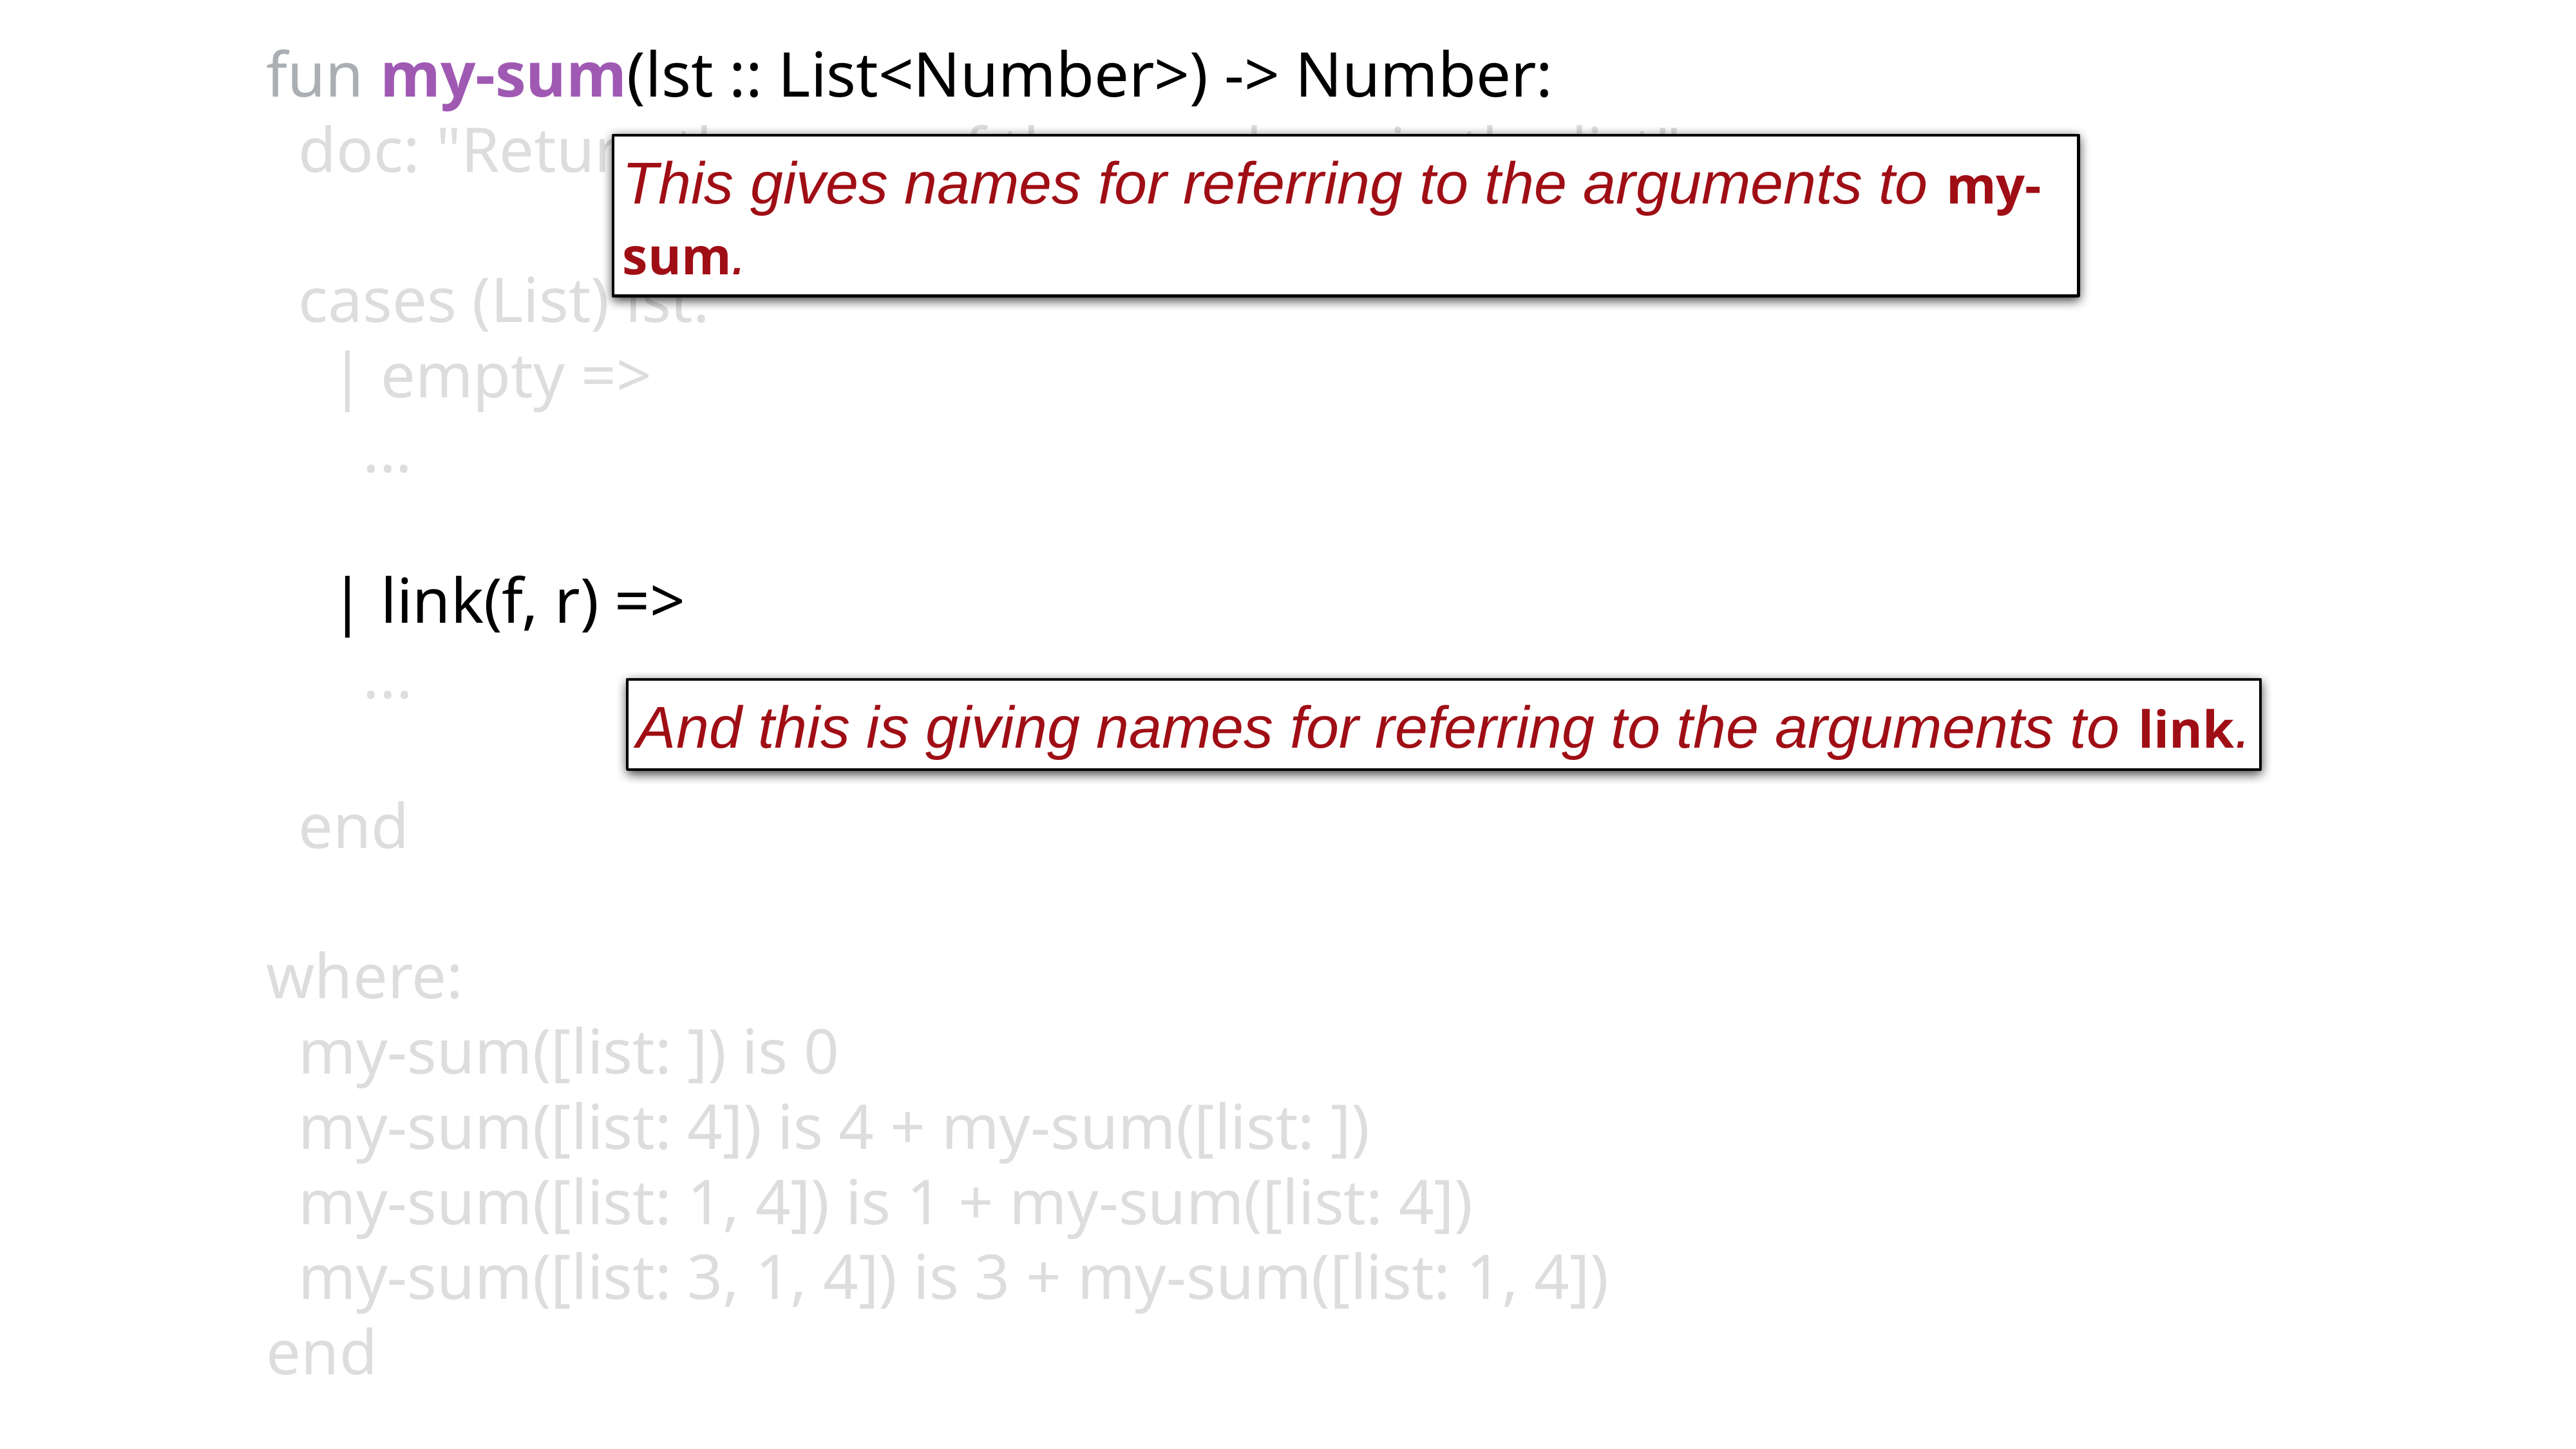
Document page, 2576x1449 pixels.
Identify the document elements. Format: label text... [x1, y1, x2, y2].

list fun my-sum(lst :: List<Number>) -> Number: doc: "Return the sum of the numbers in the list" cases (List) lst: | empty => ... | link(f, r) => ... end where: my-sum([list: ]) is 0 my-sum([list: 4]) is 4 + my-sum([list: ]) my-sum([list: 1, 4]) is 1 + my-sum([list: 4]) my-sum([list: 3, 1, 4]) is 3 + my-sum([list: 1, 4]) end [258, 26, 2317, 1423]
text_box And this is giving names for referring to the arguments to link. [627, 679, 2261, 770]
text_box This gives names for referring to the arguments to my-sum. [612, 135, 2079, 296]
